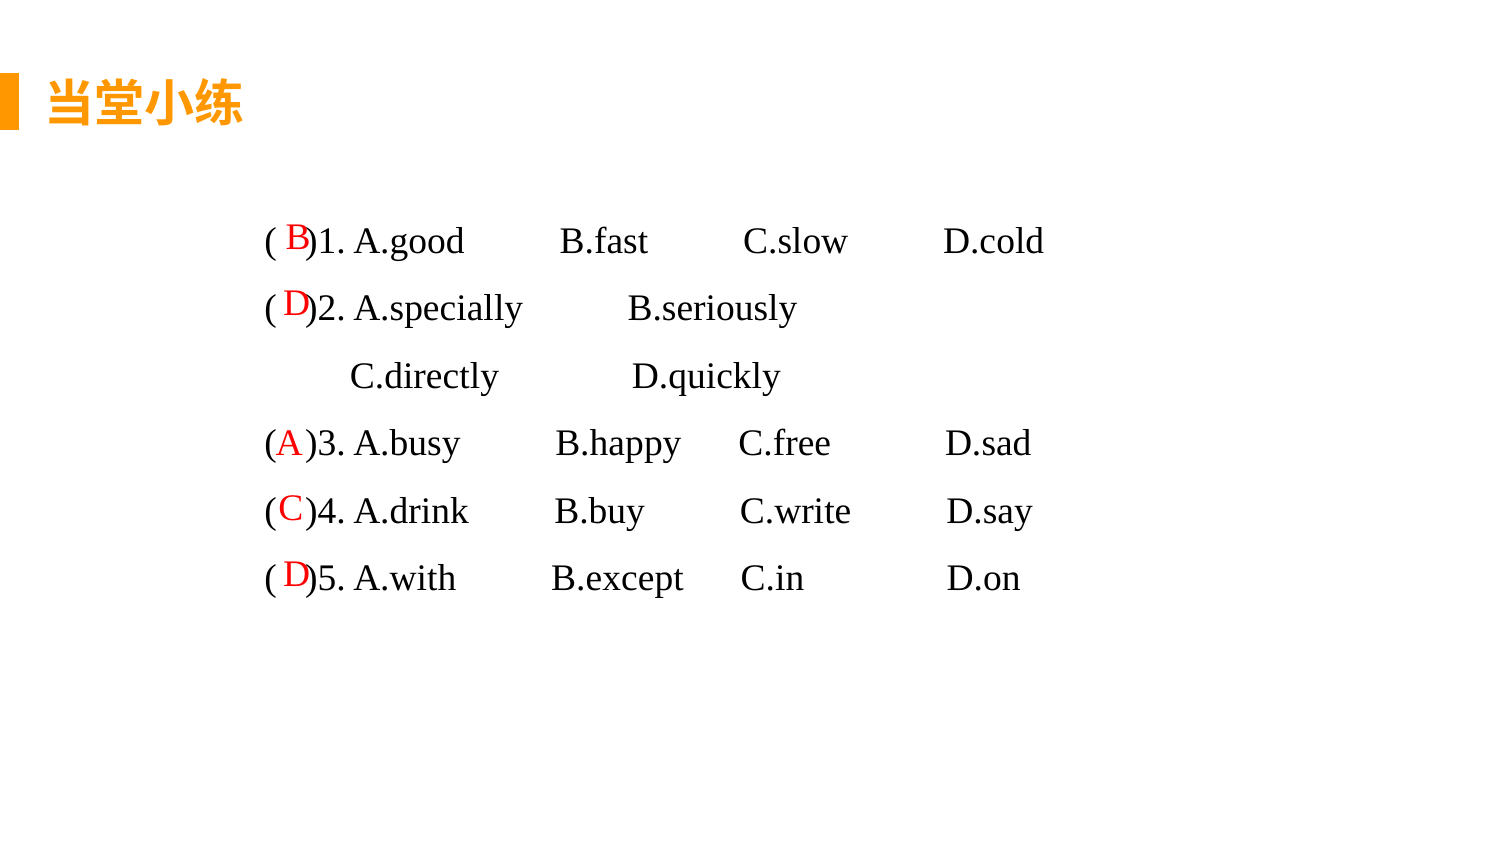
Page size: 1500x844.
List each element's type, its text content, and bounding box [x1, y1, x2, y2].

text_box 当堂小练 [33, 65, 256, 137]
text_box A [264, 411, 319, 469]
text_box [0, 72, 20, 131]
text_box D [271, 543, 342, 600]
text_box ( )1. A.good B.fast C.slow D.cold ( )2. A.specially B.seriously C.directly D.quickly ( )3. A.busy B.happy C.free D.sad ( )4. A.drink B.buy C.write D.say ( )5. A.with B.except C.in D.on [253, 187, 1200, 604]
text_box B [274, 206, 422, 264]
text_box D [271, 271, 331, 328]
text_box C [267, 477, 328, 534]
